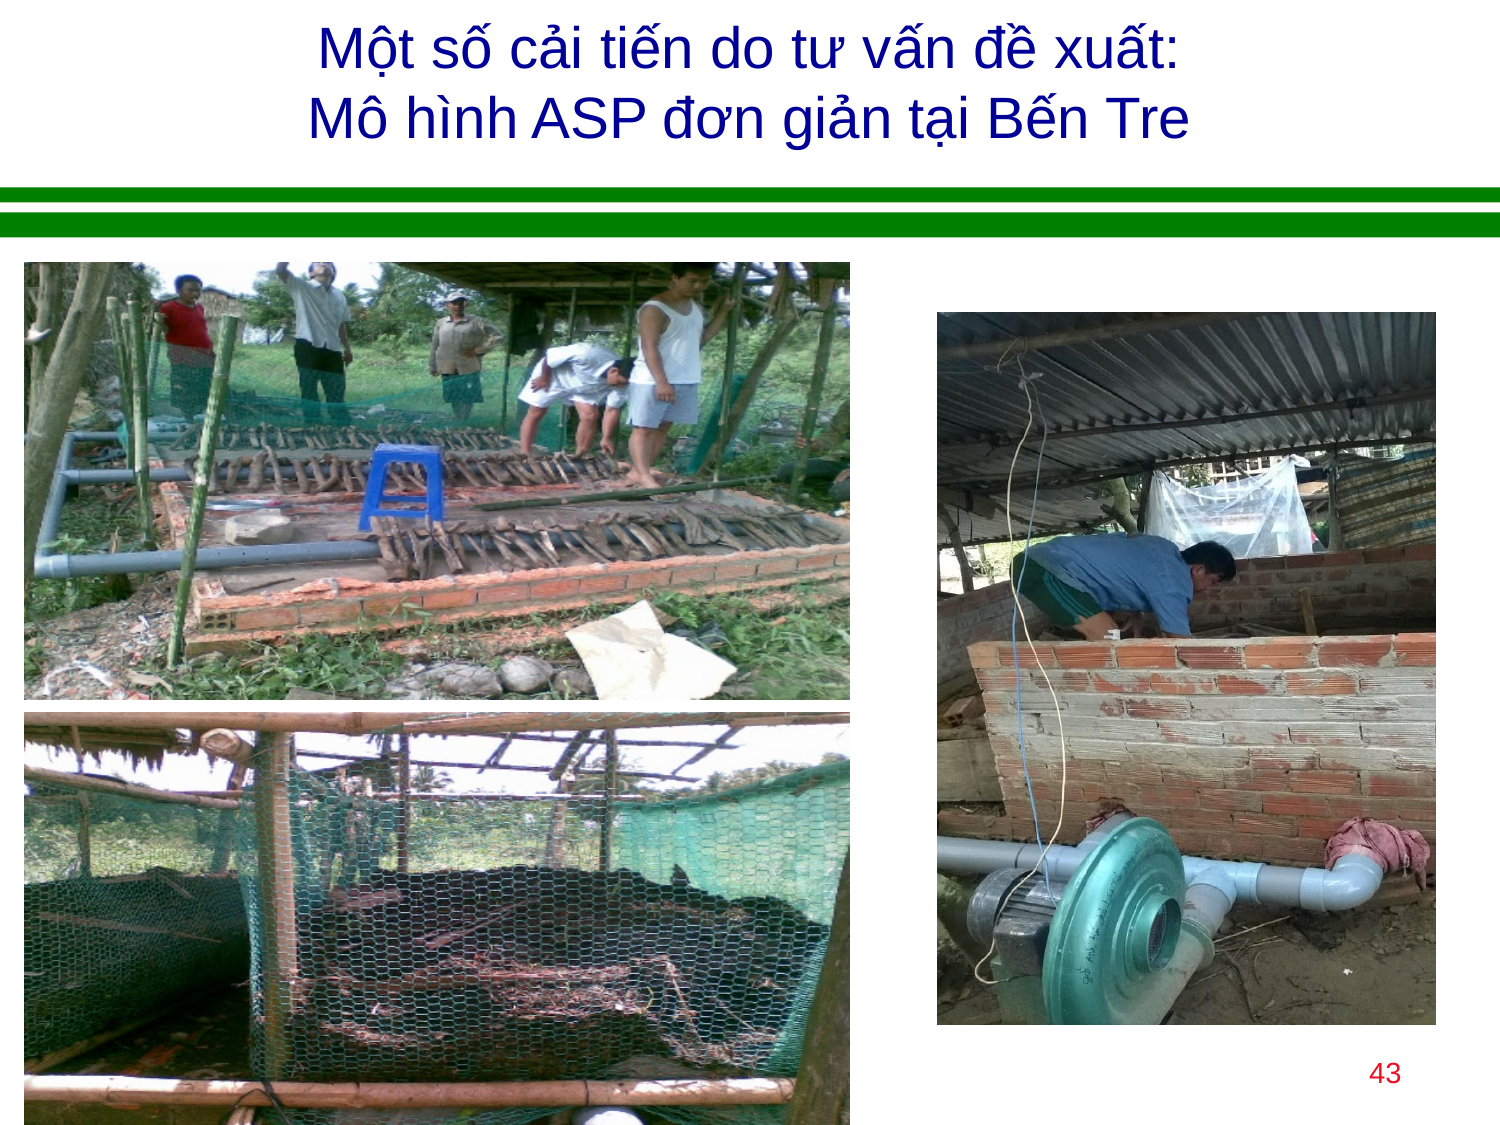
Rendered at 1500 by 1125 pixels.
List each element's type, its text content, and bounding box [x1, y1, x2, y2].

picture [24, 712, 851, 1125]
slide_number 43 [1103, 1035, 1417, 1098]
picture [24, 262, 851, 701]
title Một số cải tiến do tư vấn đề xuất: Mô hình ASP đơn giản tại Bến Tre [74, 24, 1426, 158]
picture [937, 312, 1436, 1026]
